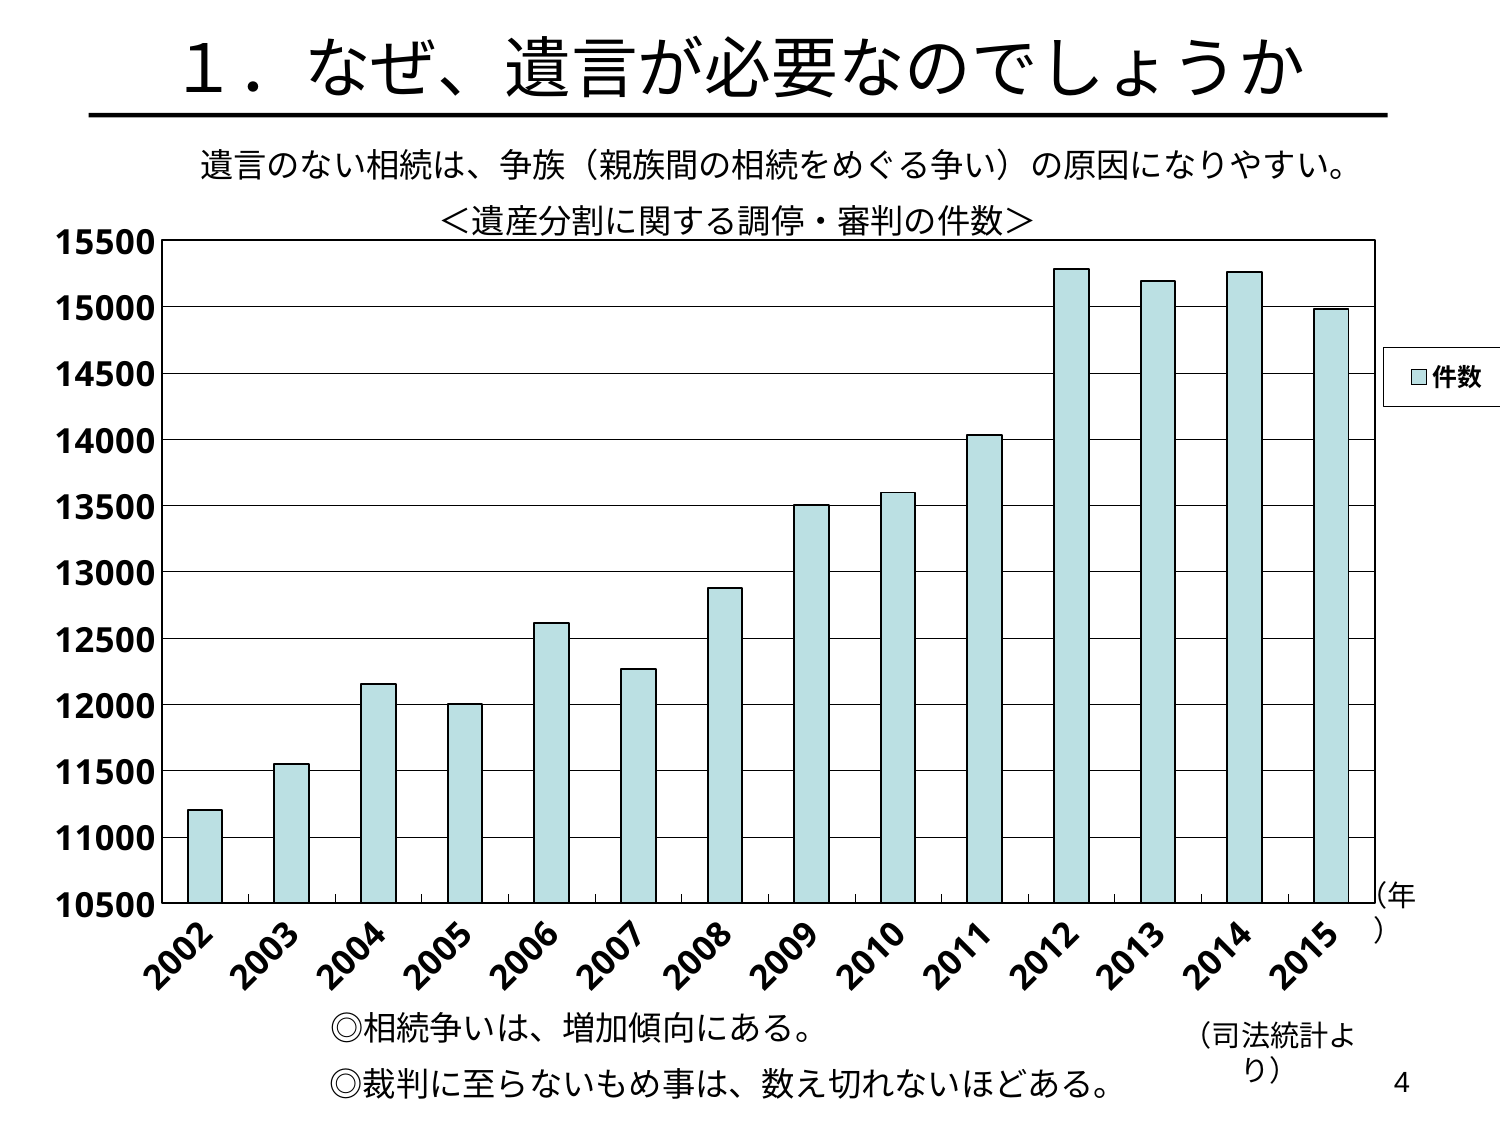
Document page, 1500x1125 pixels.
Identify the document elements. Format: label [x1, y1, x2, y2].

chart [0, 0, 1500, 1125]
